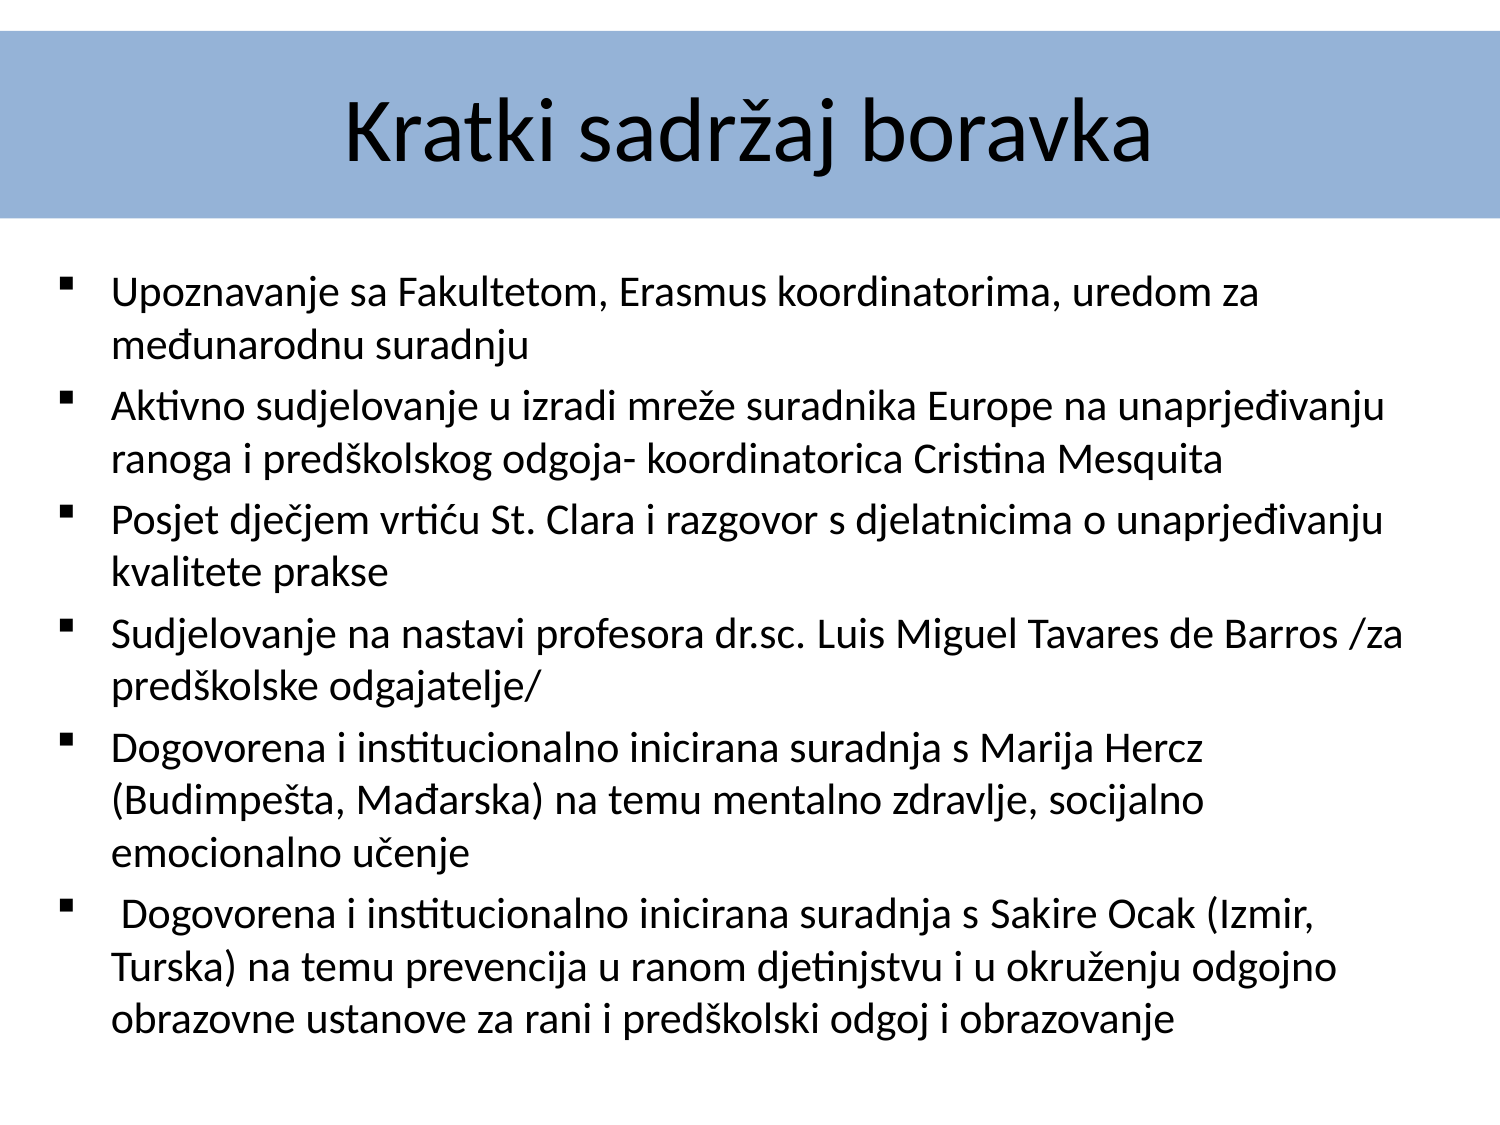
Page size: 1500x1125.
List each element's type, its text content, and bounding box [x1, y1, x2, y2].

title Kratki sadržaj boravka [0, 30, 1500, 219]
list Upoznavanje sa Fakultetom, Erasmus koordinatorima, uredom za međunarodnu suradnju Aktivno sudjelovanje u izradi mreže suradnika Europe na unaprjeđivanju ranoga i predškolskog odgoja- koordinatorica Cristina Mesquita Posjet dječjem vrtiću St. Clara i razgovor s djelatnicima o unaprjeđivanju kvalitete prakse Sudjelovanje na nastavi profesora dr.sc. Luis Miguel Tavares de Barros /za predškolske odgajatelje/ Dogovorena i institucionalno inicirana suradnja s Marija Hercz (Budimpešta, Mađarska) na temu mentalno zdravlje, socijalno emocionalno učenje Dogovorena i institucionalno inicirana suradnja s Sakire Ocak (Izmir, Turska) na temu prevencija u ranom djetinjstvu i u okruženju odgojno obrazovne ustanove za rani i predškolski odgoj i obrazovanje [41, 255, 1447, 1071]
